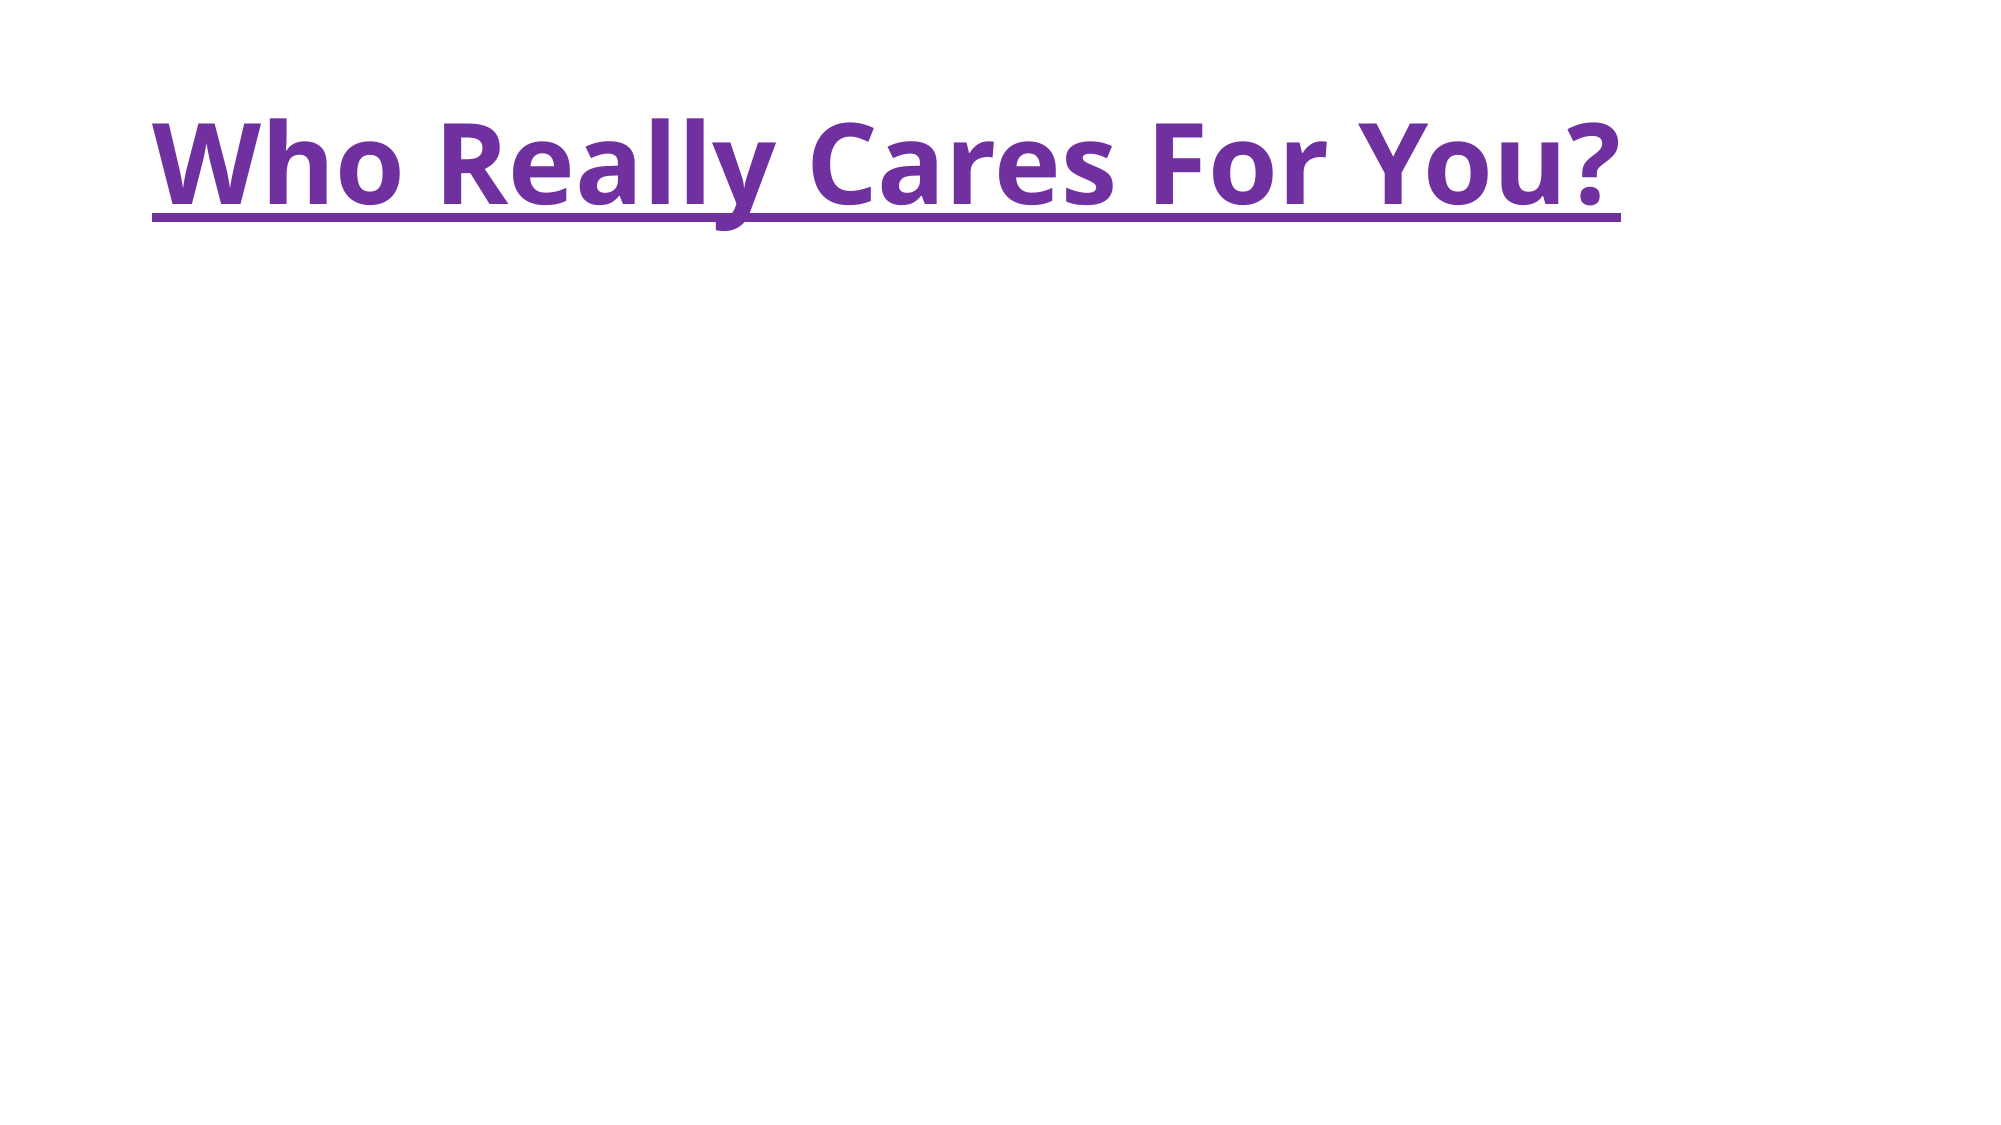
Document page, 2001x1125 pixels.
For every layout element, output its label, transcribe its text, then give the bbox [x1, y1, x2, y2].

title Who Really Cares For You? [137, 59, 1863, 278]
